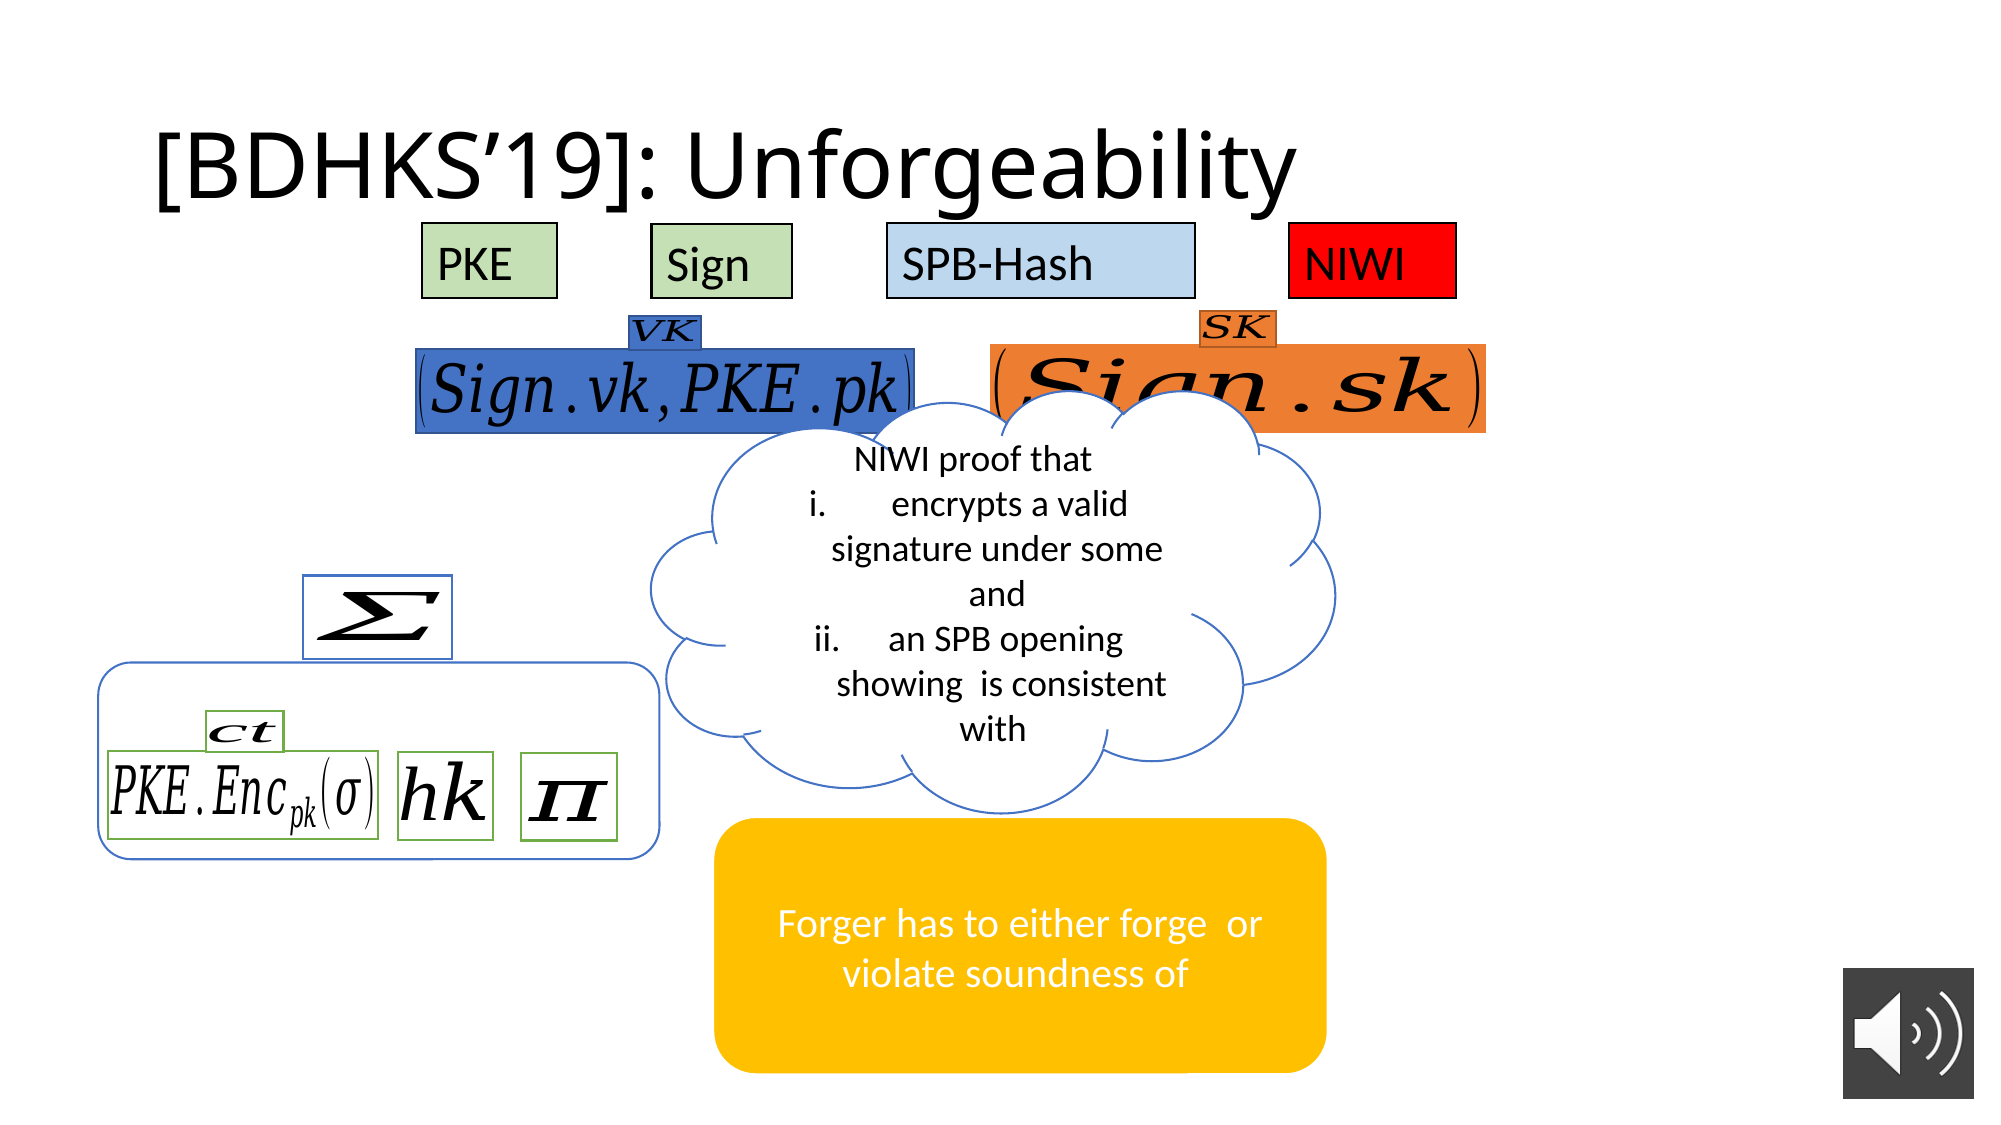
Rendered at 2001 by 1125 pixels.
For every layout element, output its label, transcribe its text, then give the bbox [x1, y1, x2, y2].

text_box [98, 576, 660, 860]
title [BDHKS’19]: Unforgeability [137, 59, 1863, 278]
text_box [990, 311, 1486, 433]
list [137, 299, 1863, 1014]
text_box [416, 316, 913, 432]
picture [1841, 966, 1975, 1100]
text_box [422, 223, 1457, 300]
